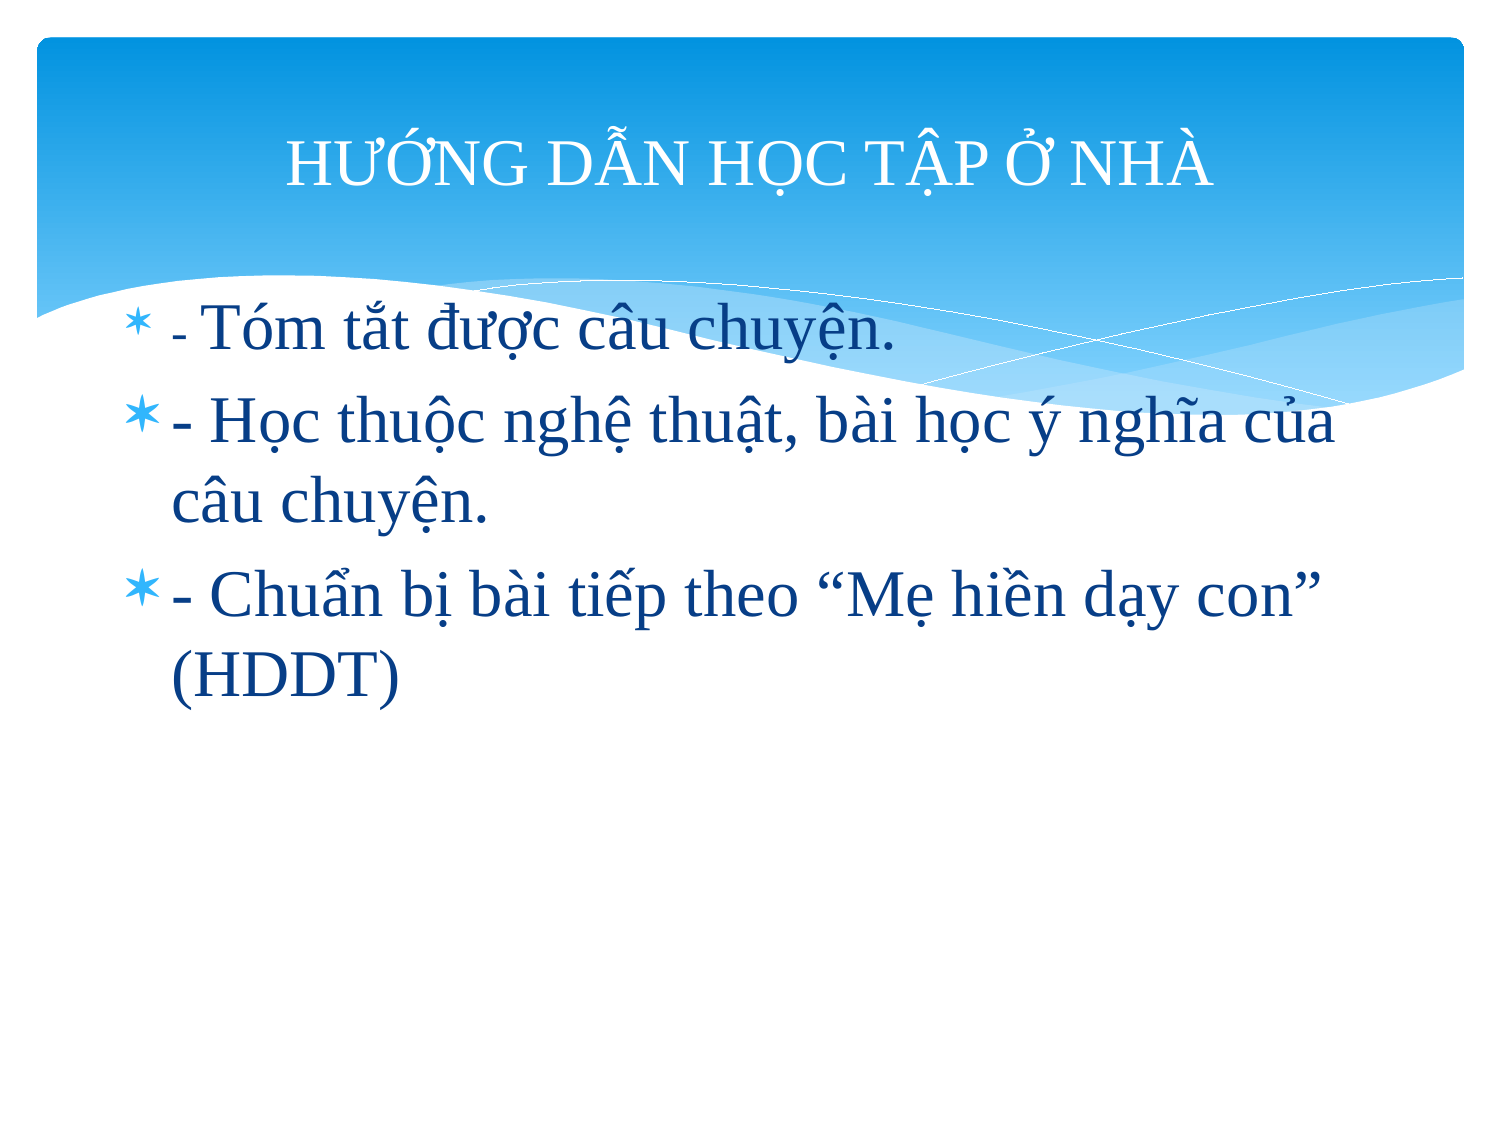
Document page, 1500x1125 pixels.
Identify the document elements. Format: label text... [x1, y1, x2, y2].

title HƯỚNG DẪN HỌC TẬP Ở NHÀ [75, 55, 1425, 261]
list - Tóm tắt được câu chuyện. - Học thuộc nghệ thuật, bài học ý nghĩa của câu chuyện. - Chuẩn bị bài tiếp theo “Mẹ hiền dạy con” (HDDT) [111, 275, 1363, 1005]
